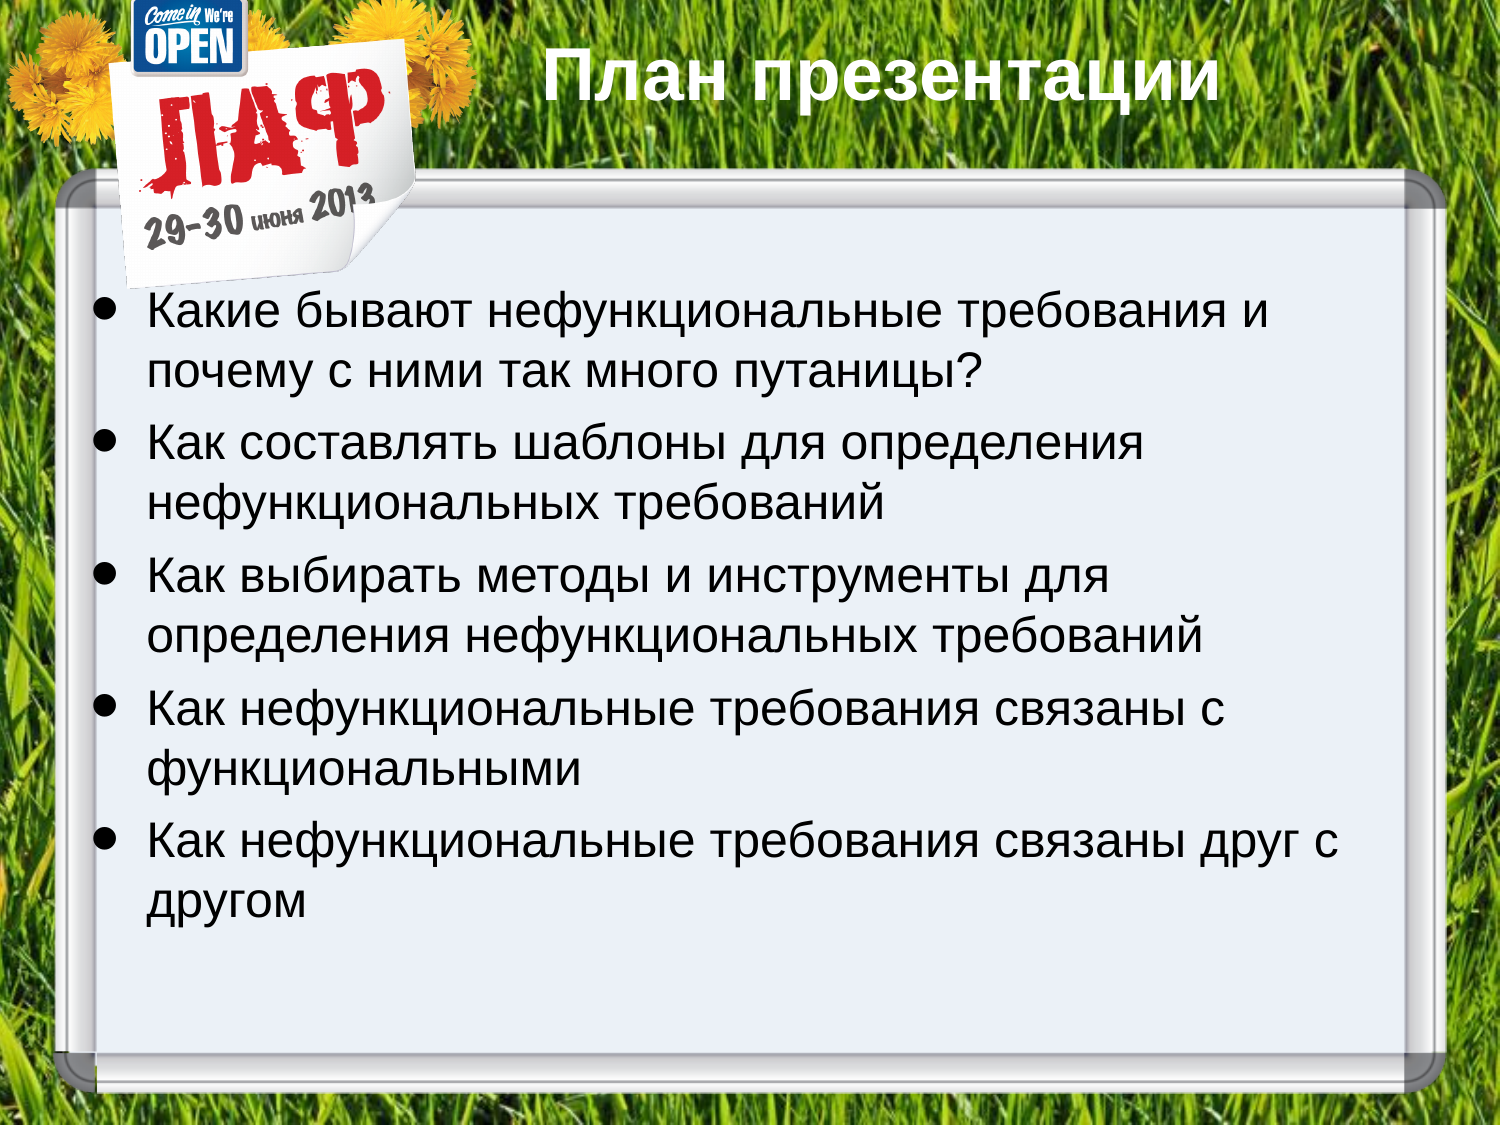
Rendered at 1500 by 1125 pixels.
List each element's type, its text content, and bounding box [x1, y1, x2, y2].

list Какие бывают нефункциональные требования и почему с ними так много путаницы? Как составлять шаблоны для определения нефункциональных требований Как выбирать методы и инструменты для определения нефункциональных требований Как нефункциональные требования связаны с функциональными Как нефункциональные требования связаны друг с другом [75, 262, 1425, 1078]
title План презентации [488, 0, 1427, 131]
picture [0, 0, 1500, 1125]
